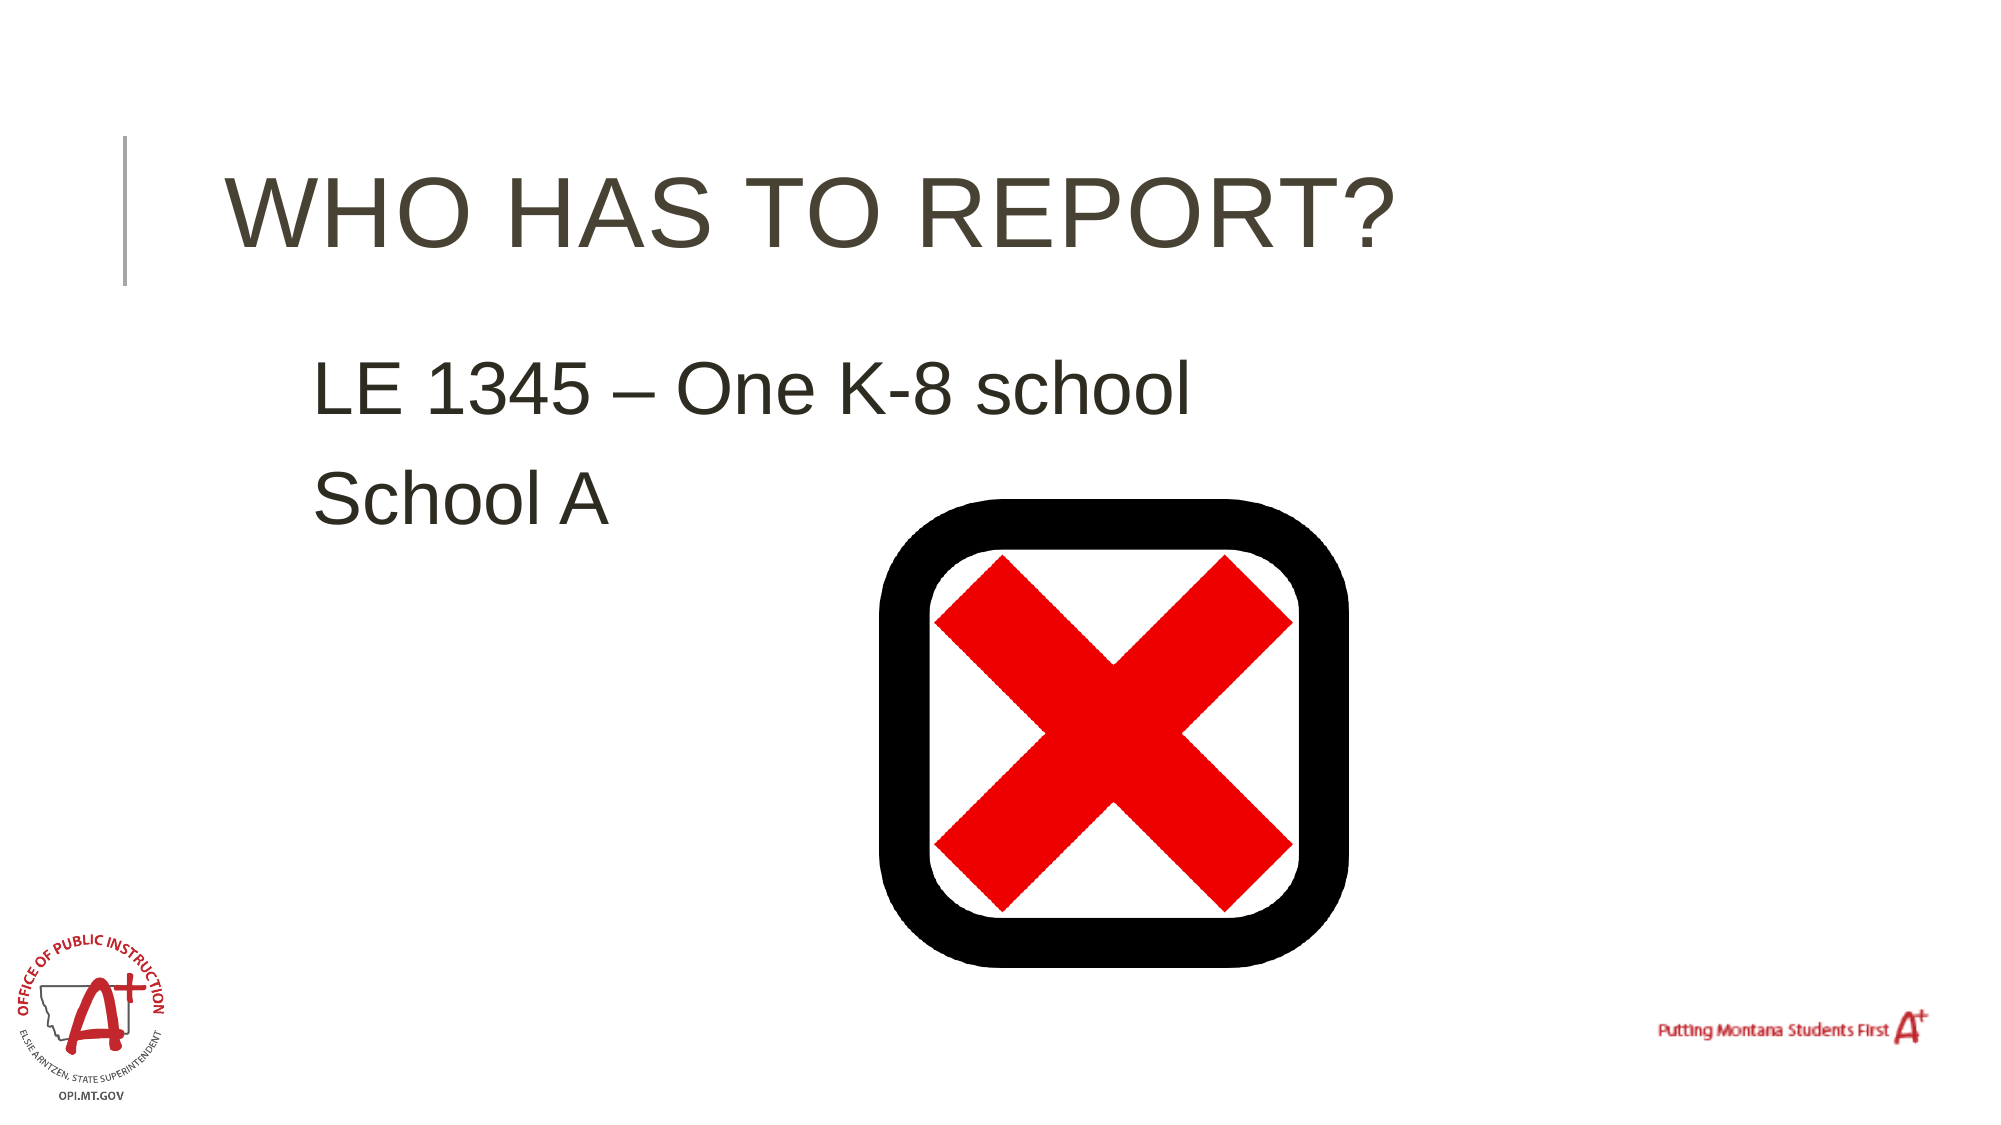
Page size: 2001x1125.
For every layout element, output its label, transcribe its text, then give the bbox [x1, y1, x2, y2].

title Who has to report? [209, 96, 1805, 342]
picture [0, 931, 176, 1107]
picture [1654, 999, 1938, 1054]
list LE 1345 – One K-8 school School A [305, 341, 1900, 801]
picture [879, 498, 1349, 969]
